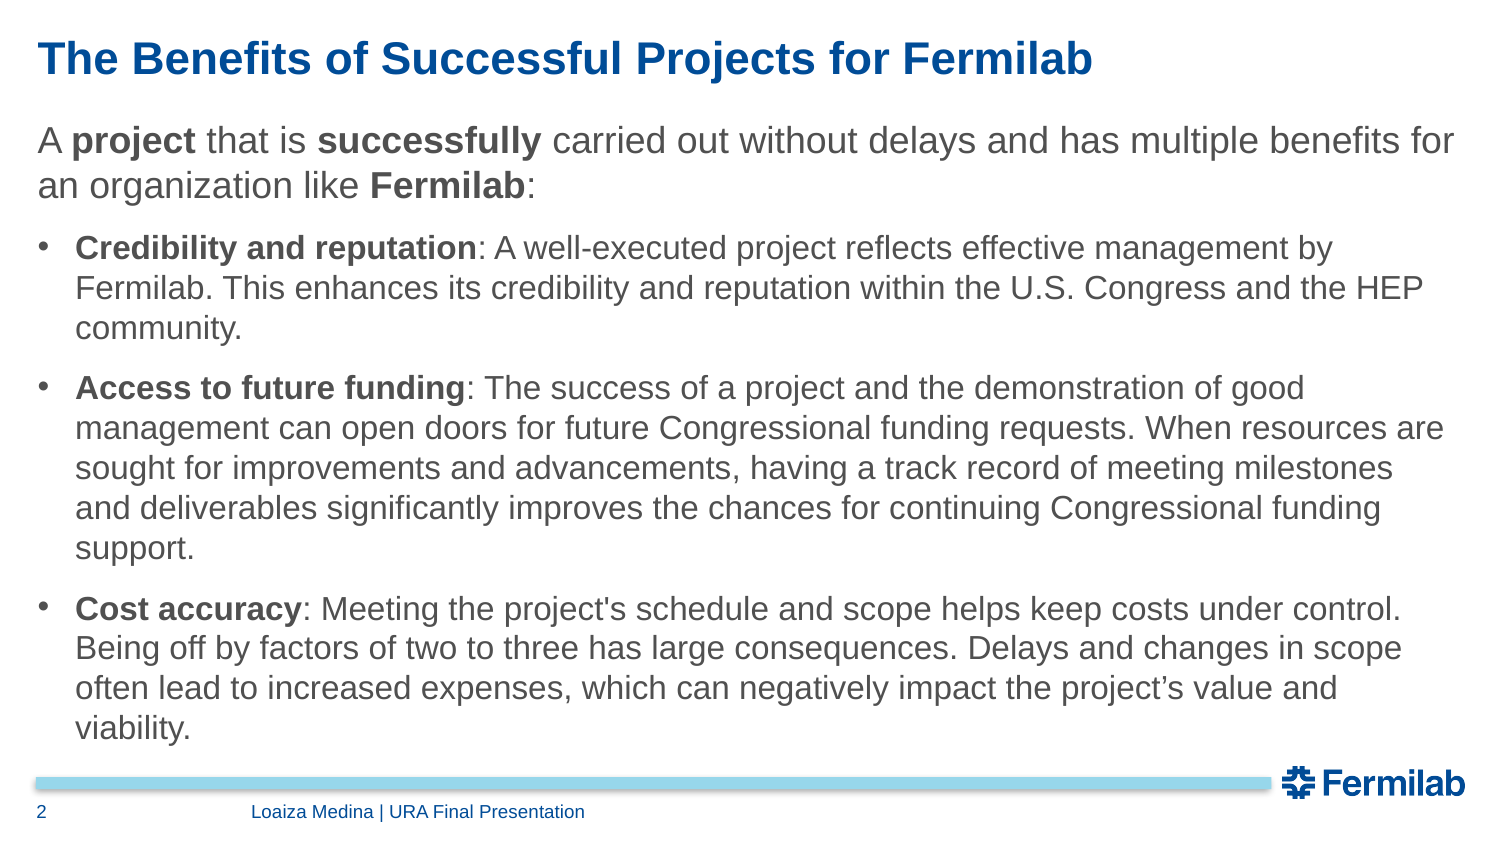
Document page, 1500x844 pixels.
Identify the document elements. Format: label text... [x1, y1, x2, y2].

picture [1282, 766, 1465, 799]
footer Loaiza Medina | URA Final Presentation [251, 800, 1279, 831]
slide_number 2 [36, 800, 105, 830]
title The Benefits of Successful Projects for Fermilab [37, 30, 1463, 84]
list A project that is successfully carried out without delays and has multiple benefits for an organization like Fermilab: Credibility and reputation: A well-executed project reflects effective management by Fermilab. This enhances its credibility and reputation within the U.S. Congress and the HEP community. Access to future funding: The success of a project and the demonstration of good management can open doors for future Congressional funding requests. When resources are sought for improvements and advancements, having a track record of meeting milestones and deliverables significantly improves the chances for continuing Congressional funding support. Cost accuracy: Meeting the project's schedule and scope helps keep costs under control. Being off by factors of two to three has large consequences. Delays and changes in scope often lead to increased expenses, which can negatively impact the project’s value and viability. [37, 115, 1461, 772]
